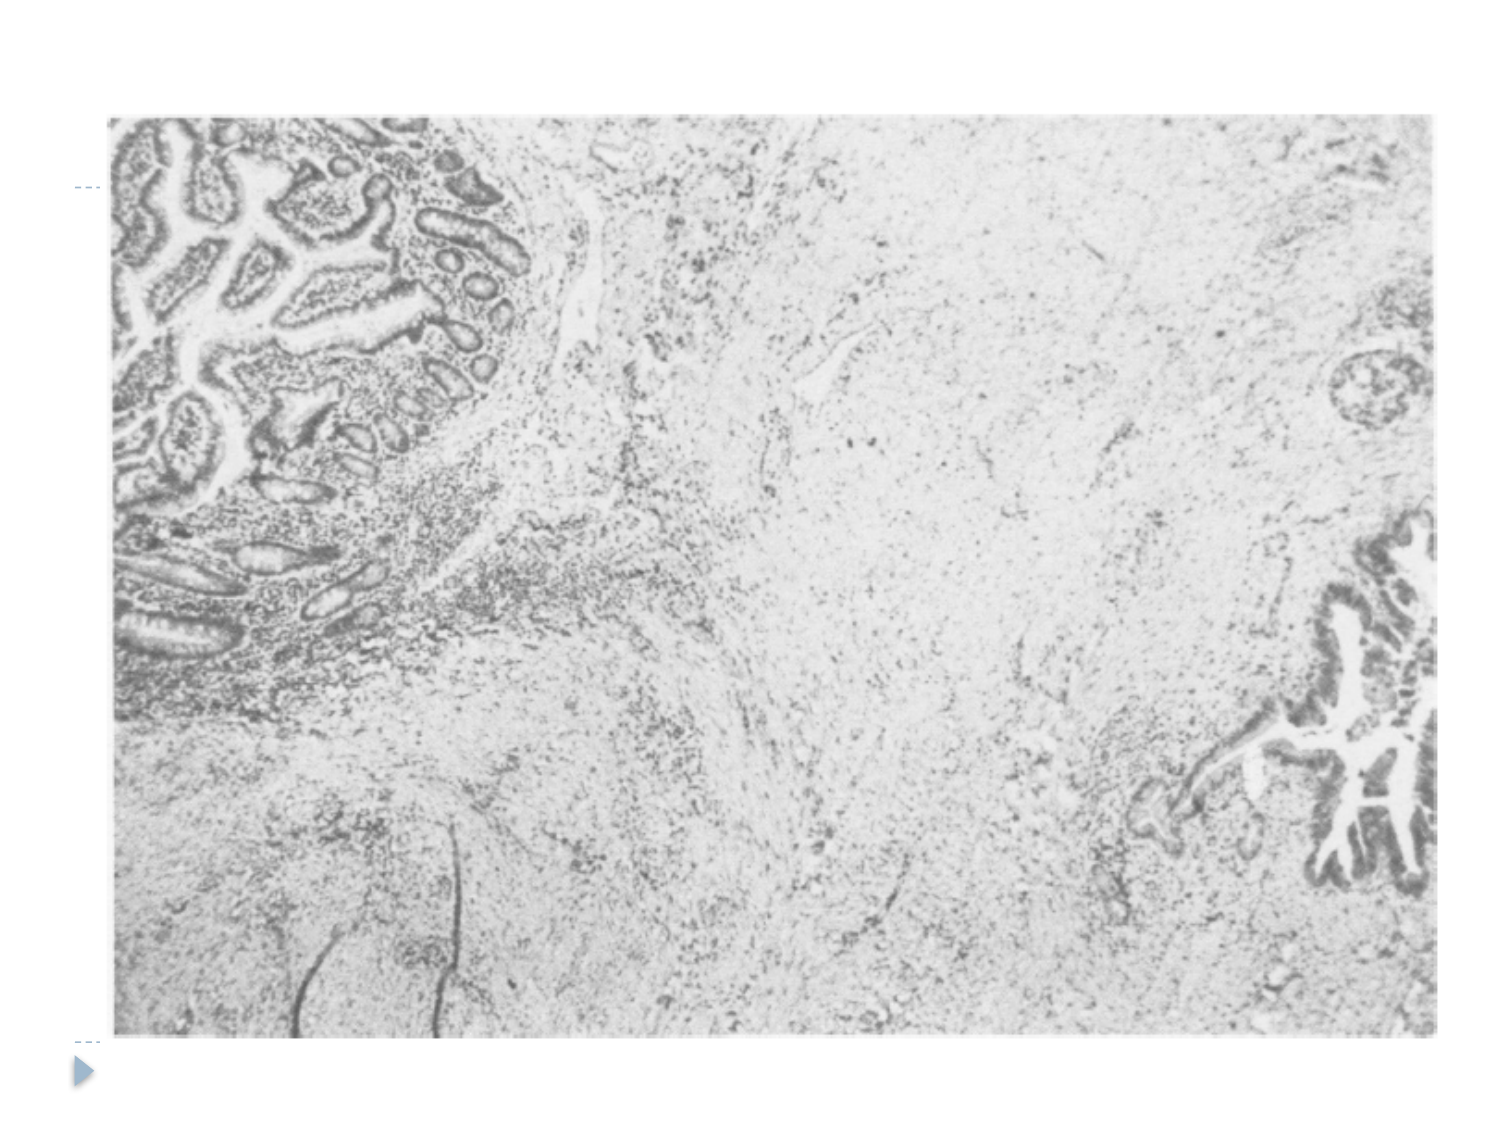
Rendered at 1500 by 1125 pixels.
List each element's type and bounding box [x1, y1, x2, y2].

picture [100, 98, 1448, 1061]
